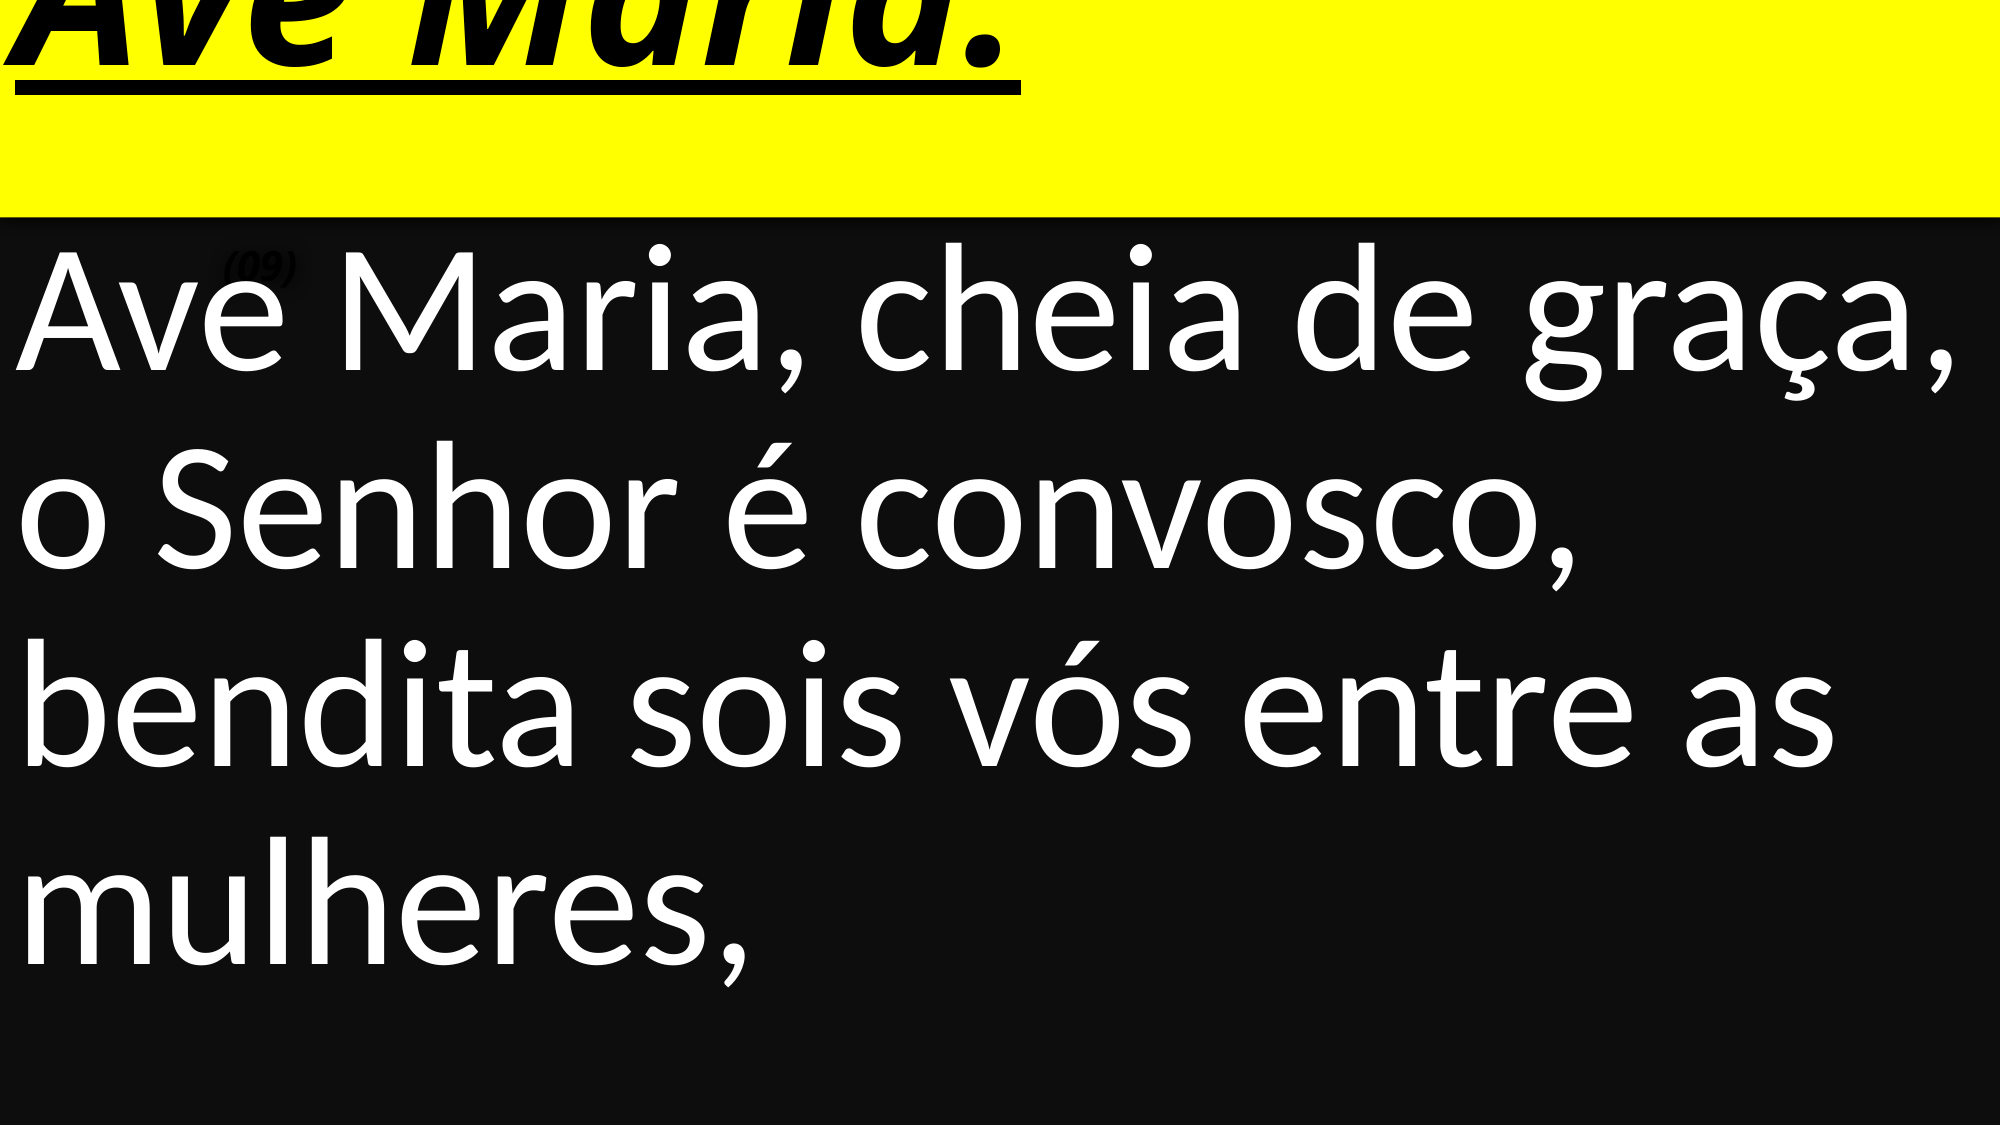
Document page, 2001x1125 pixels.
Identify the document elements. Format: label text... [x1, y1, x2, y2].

list Ave Maria, cheia de graça, o Senhor é convosco, bendita sois vós entre as mulheres, [0, 204, 2000, 1125]
title Ave Maria: (09) [0, 0, 2000, 204]
